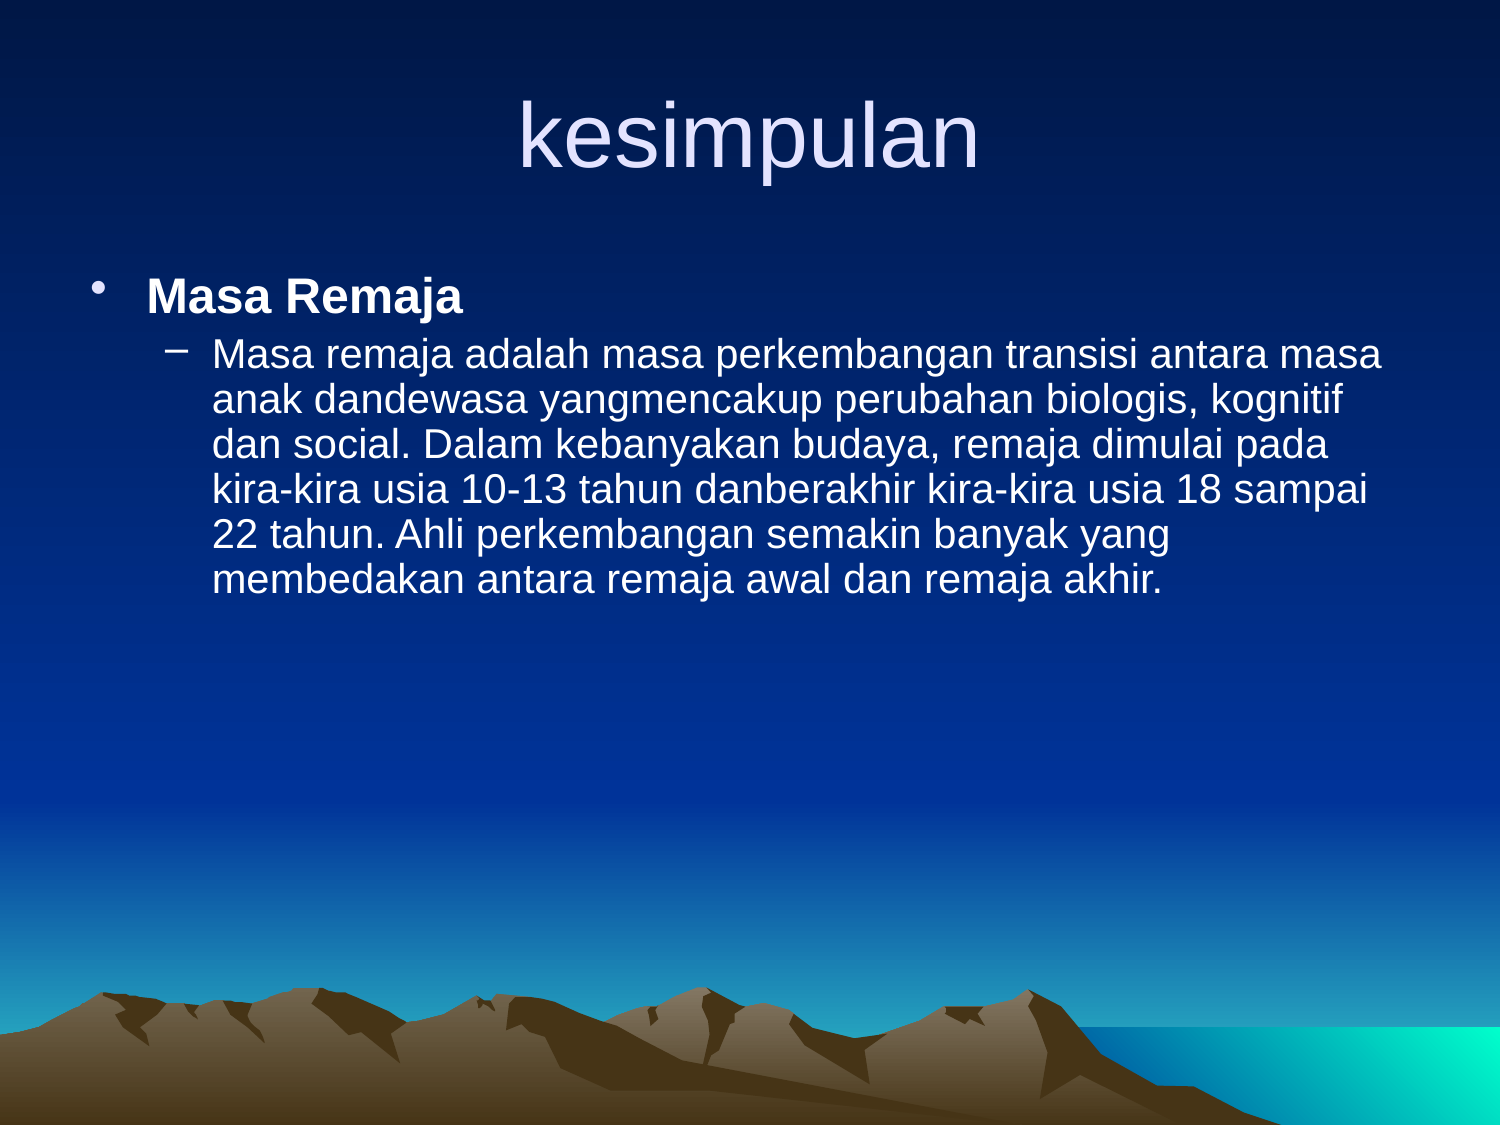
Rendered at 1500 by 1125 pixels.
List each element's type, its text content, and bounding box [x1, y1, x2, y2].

list Masa Remaja Masa remaja adalah masa perkembangan transisi antara masa anak dandewasa yangmencakup perubahan biologis, kognitif dan social. Dalam kebanyakan budaya, remaja dimulai pada kira-kira usia 10-13 tahun danberakhir kira-kira usia 18 sampai 22 tahun. Ahli perkembangan semakin banyak yang membedakan antara remaja awal dan remaja akhir. [74, 262, 1426, 1001]
title kesimpulan [74, 37, 1426, 226]
